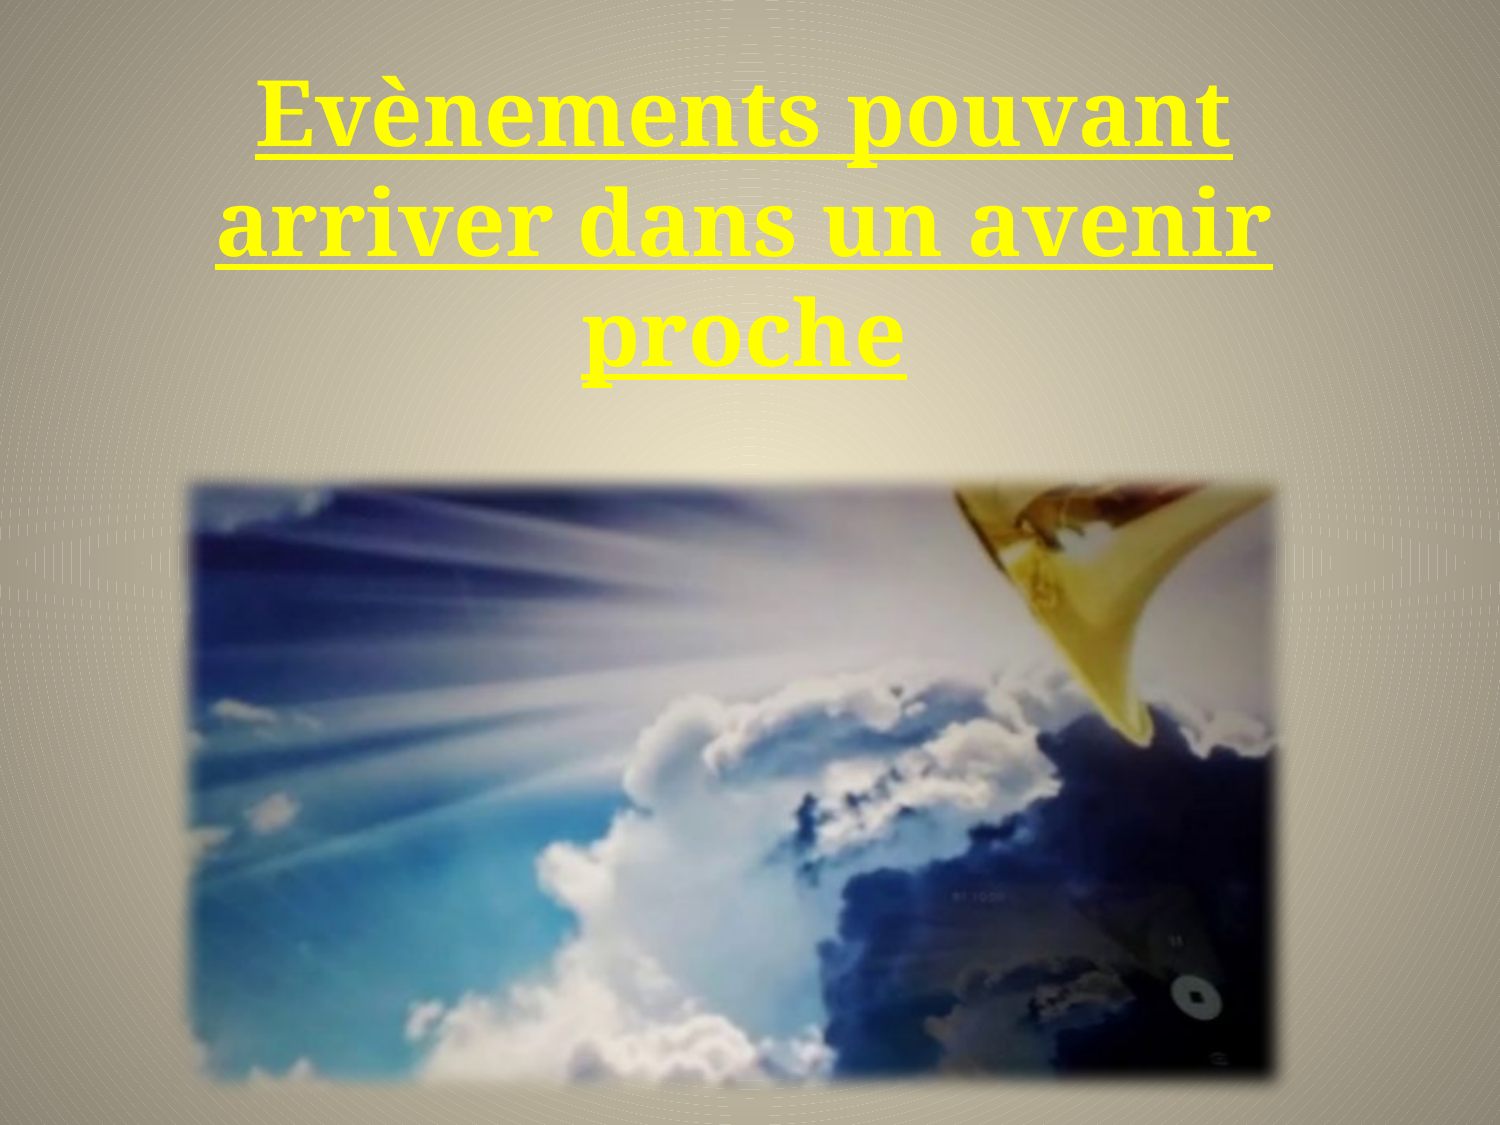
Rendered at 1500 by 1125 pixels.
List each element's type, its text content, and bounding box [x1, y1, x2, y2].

title Evènements pouvant arriver dans un avenir proche [69, 30, 1420, 409]
picture [170, 467, 1294, 1099]
